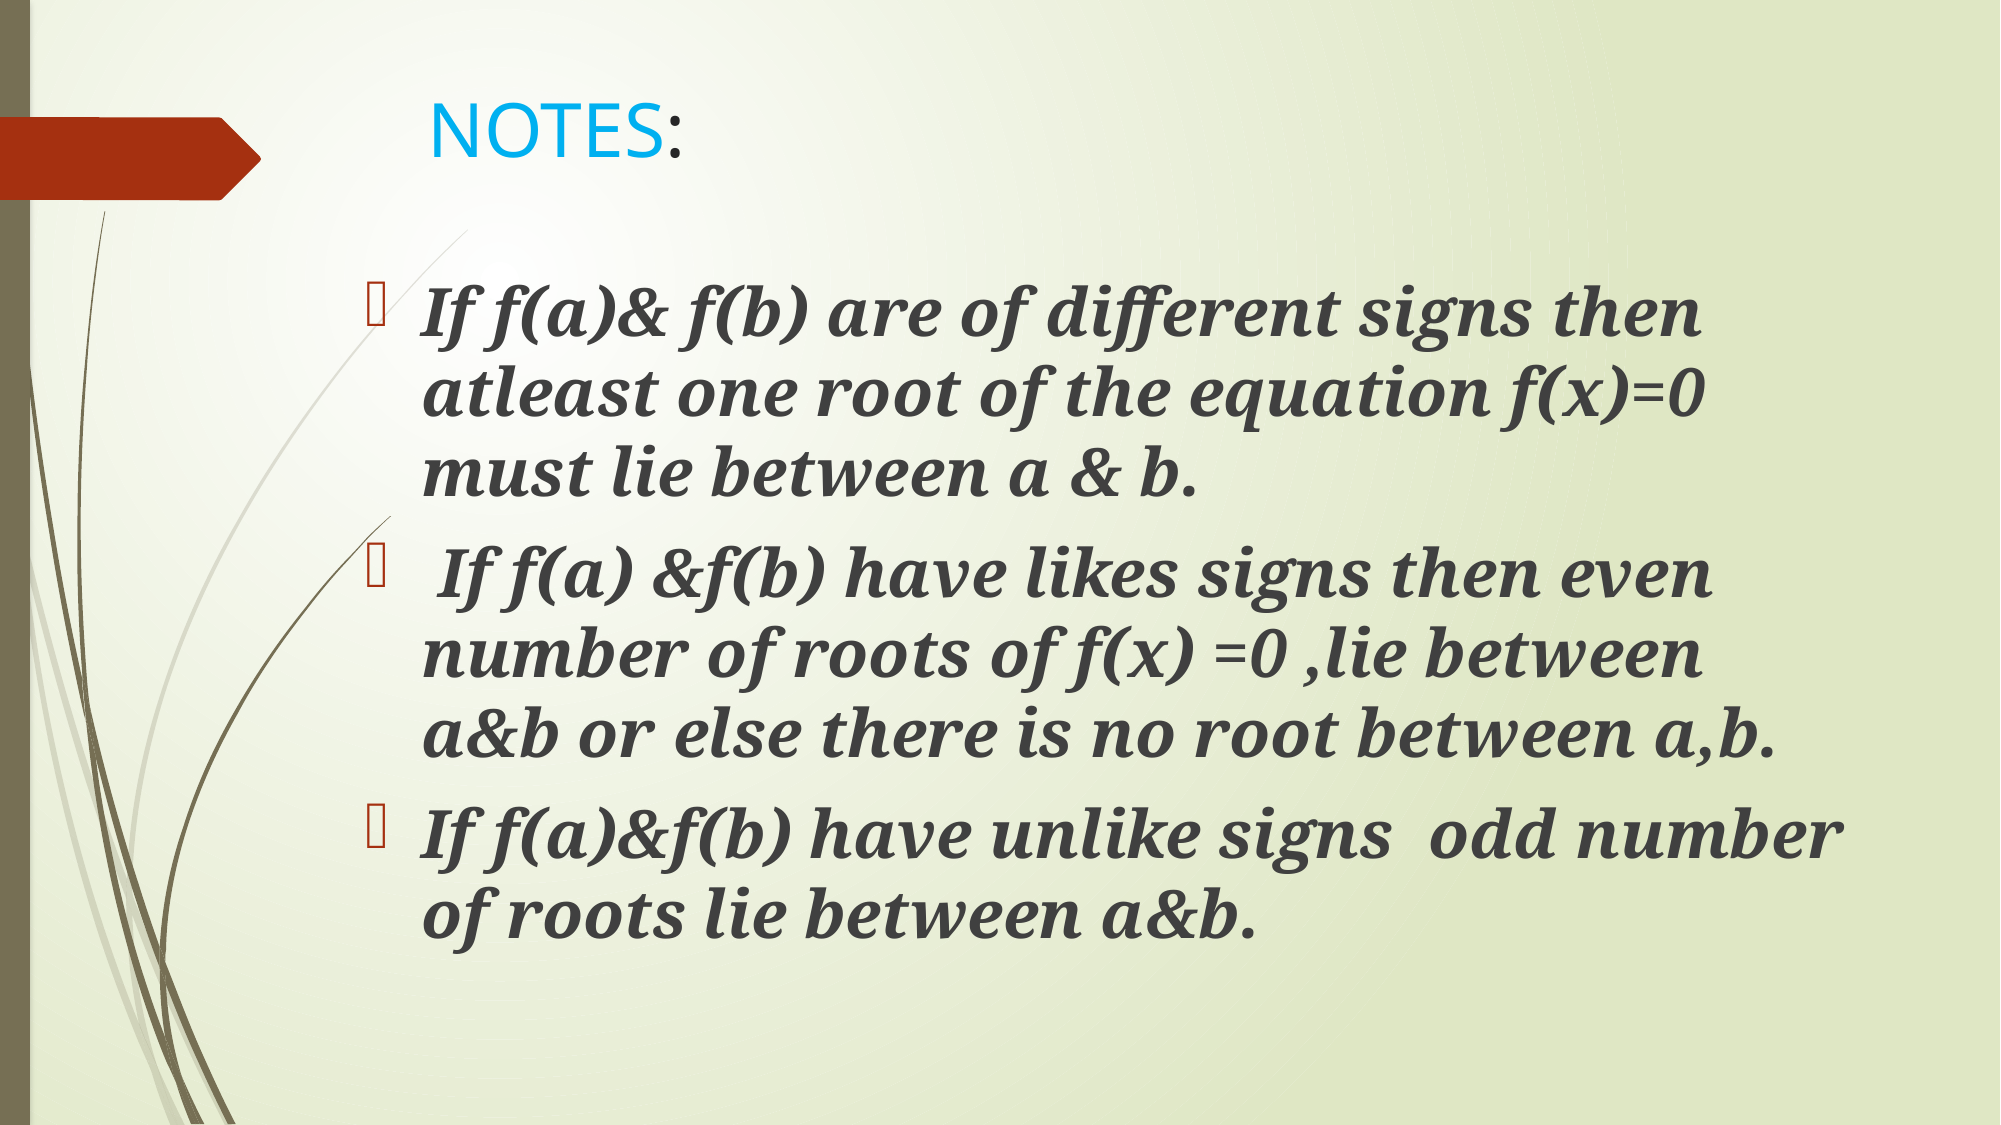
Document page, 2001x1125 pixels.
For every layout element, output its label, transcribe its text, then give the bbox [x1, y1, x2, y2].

list If f(a)& f(b) are of different signs then atleast one root of the equation f(x)=0 must lie between a & b. If f(a) &f(b) have likes signs then even number of roots of f(x) =0 ,lie between a&b or else there is no root between a,b. If f(a)&f(b) have unlike signs odd number of roots lie between a&b. [350, 262, 1888, 1038]
title NOTES: [412, 75, 1875, 262]
